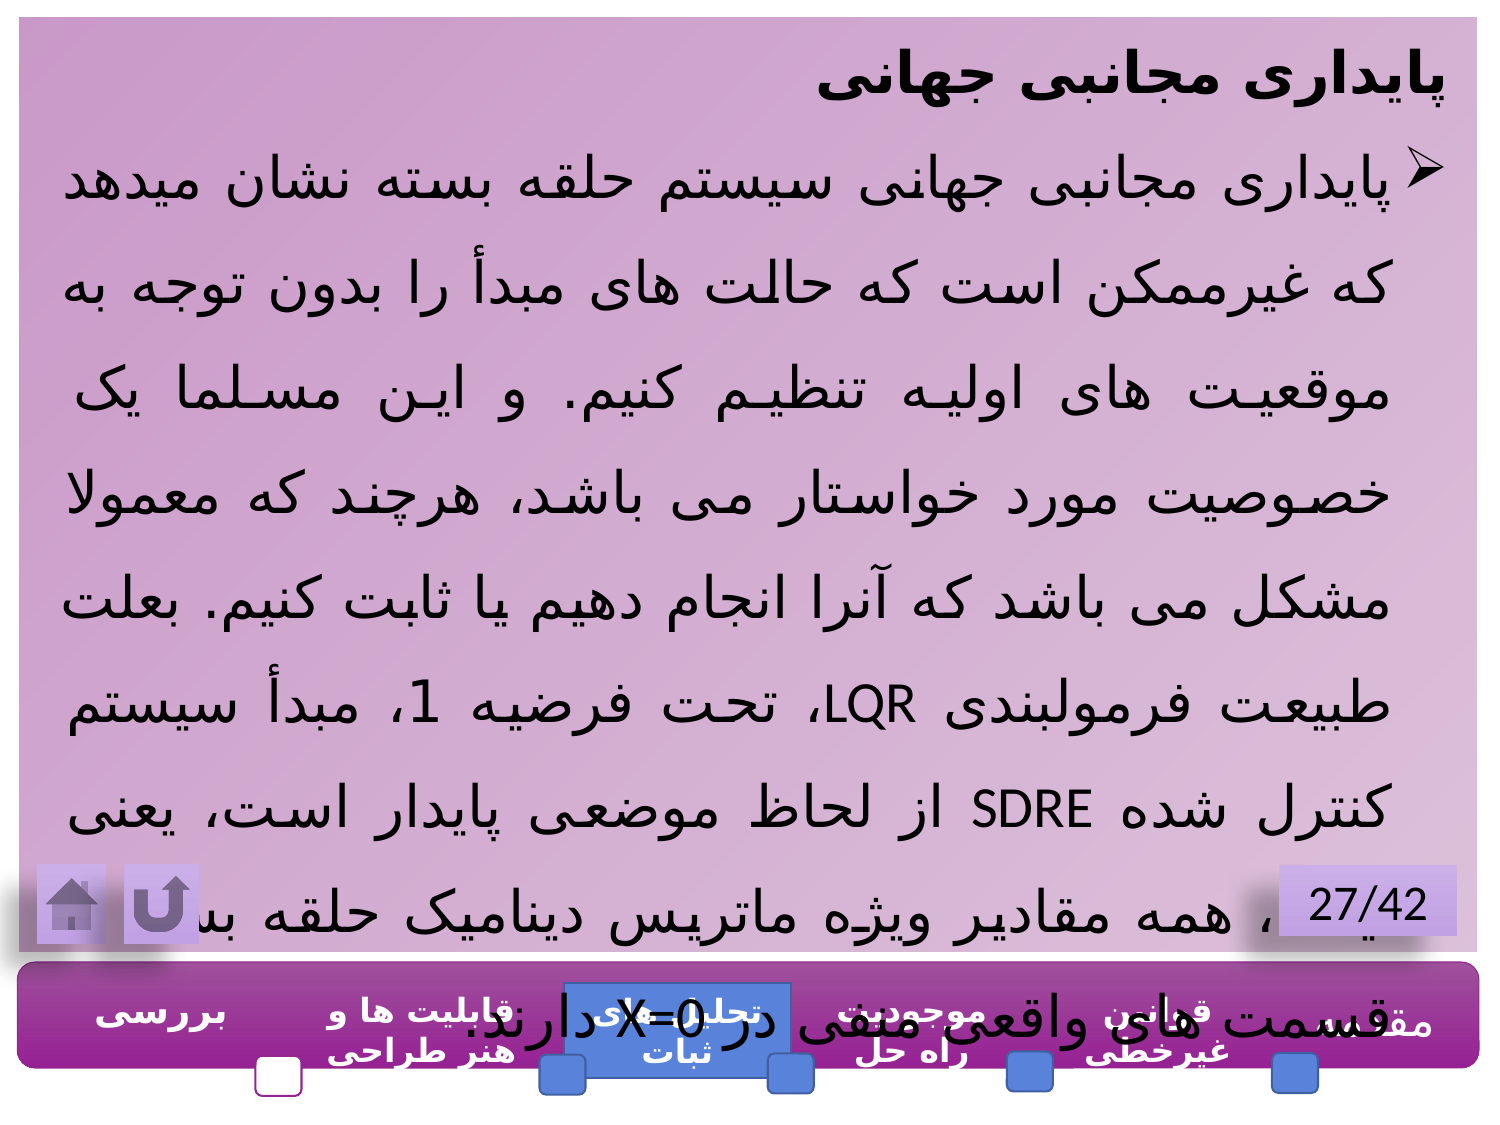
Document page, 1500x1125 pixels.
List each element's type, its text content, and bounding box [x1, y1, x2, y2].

text_box قوانین غیرخطی SDRE [1036, 981, 1279, 1116]
text_box قابلیت ها و هنر طراحی SDRE [284, 981, 559, 1116]
text_box [168, 961, 1480, 1069]
text_box [1270, 1051, 1320, 1095]
text_box [254, 1054, 284, 1097]
text_box [1005, 1050, 1054, 1093]
text_box [16, 14, 1480, 955]
text_box موجودیت راه حل [791, 981, 1032, 1076]
text_box [37, 863, 107, 945]
text_box [538, 1053, 587, 1096]
text_box تحلیل های ثبات [563, 982, 792, 1079]
text_box پایداری مجانبی جهانی پایداری مجانبی جهانی سیستم حلقه بسته نشان میدهد که غیرممکن است که حالت های مبدأ را بدون توجه به موقعیت های اولیه تنظیم کنیم. و این مسلما یک خصوصیت مورد خواستار می باشد، هرچند که معمولا مشکل می باشد که آنرا انجام دهیم یا ثابت کنیم. بعلت طبیعت فرمولبندی LQR، تحت فرضیه 1، مبدأ سیستم کنترل شده SDRE از لحاظ موضعی پایدار است، یعنی اینکه، همه مقادیر ویژه ماتریس دینامیک حلقه بسته 6 قسمت های واقعی منفی در X=0 دارند. [44, 27, 1464, 864]
text_box [766, 1052, 815, 1095]
text_box [124, 863, 200, 944]
text_box بررسی [37, 978, 285, 1039]
text_box [37, 27, 44, 863]
text_box مقدمه [1279, 982, 1472, 1053]
text_box [16, 983, 284, 1069]
text_box 27/42 [1279, 864, 1457, 937]
